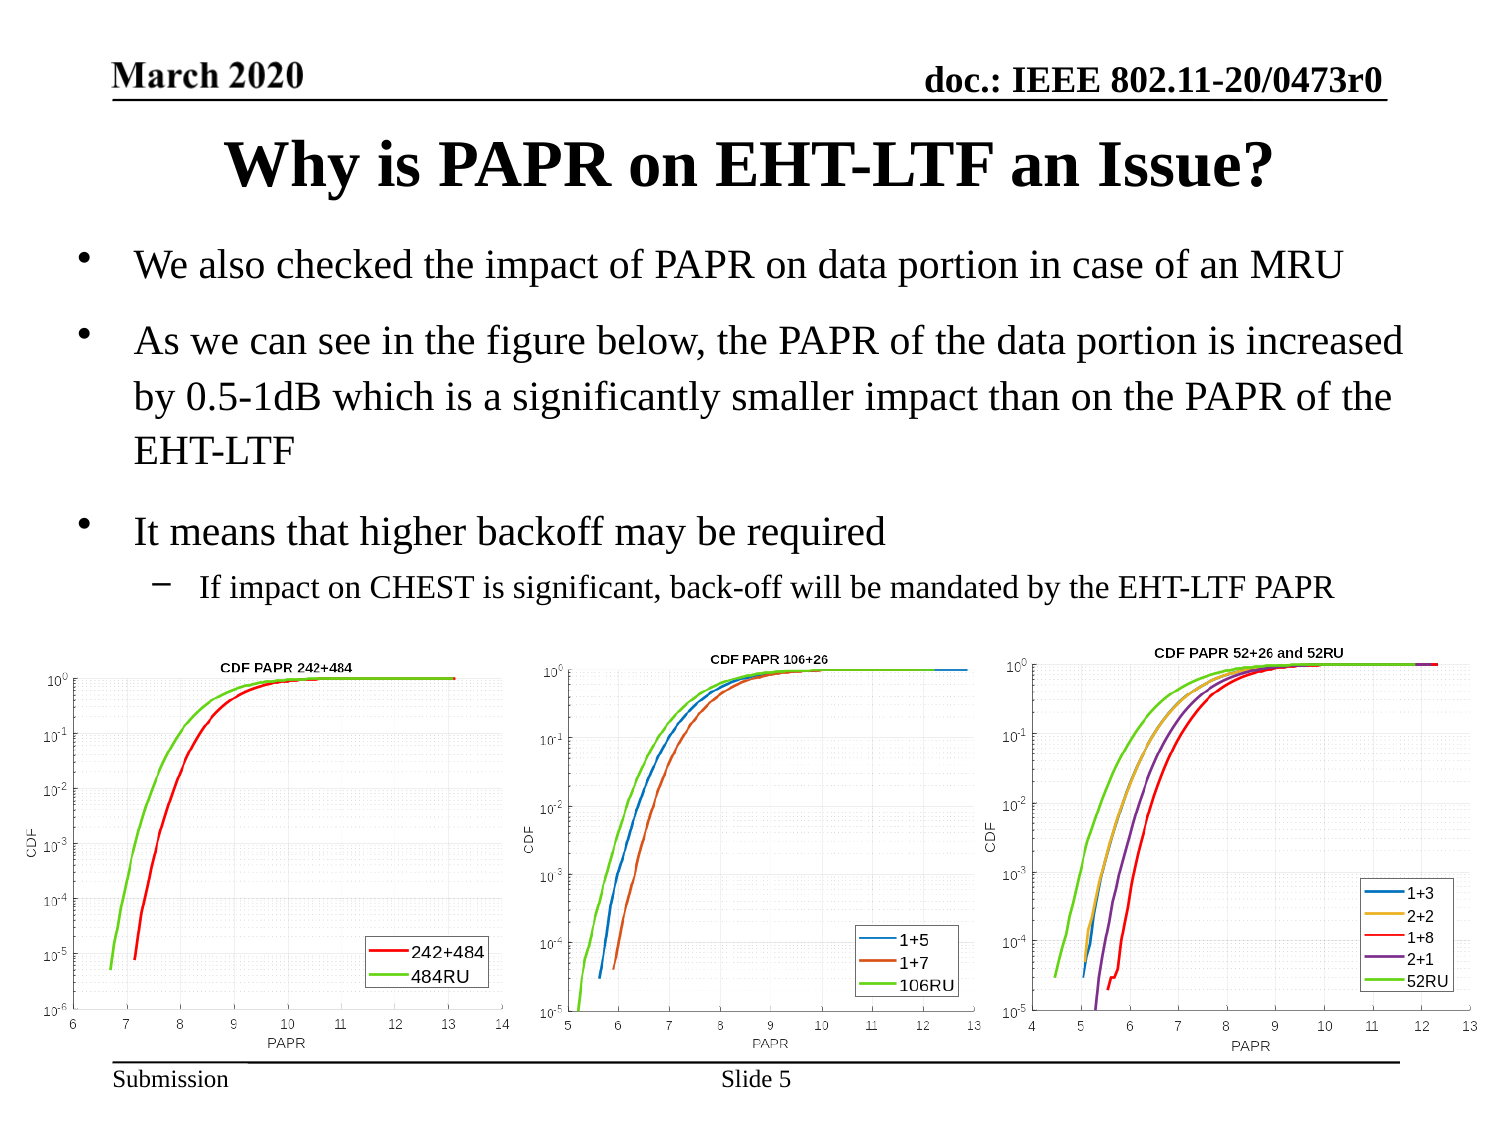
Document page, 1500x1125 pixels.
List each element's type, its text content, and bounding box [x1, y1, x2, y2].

slide_number Slide 5 [712, 1063, 800, 1093]
picture [0, 632, 1500, 1061]
text_box We also checked the impact of PAPR on data portion in case of an MRU As we can see in the figure below, the PAPR of the data portion is increased by 0.5-1dB which is a significantly smaller impact than on the PAPR of the EHT-LTF It means that higher backoff may be required If impact on CHEST is significant, back-off will be mandated by the EHT-LTF PAPR [62, 224, 1450, 645]
picture [87, 38, 328, 120]
title Why is PAPR on EHT-LTF an Issue? [112, 112, 1388, 224]
